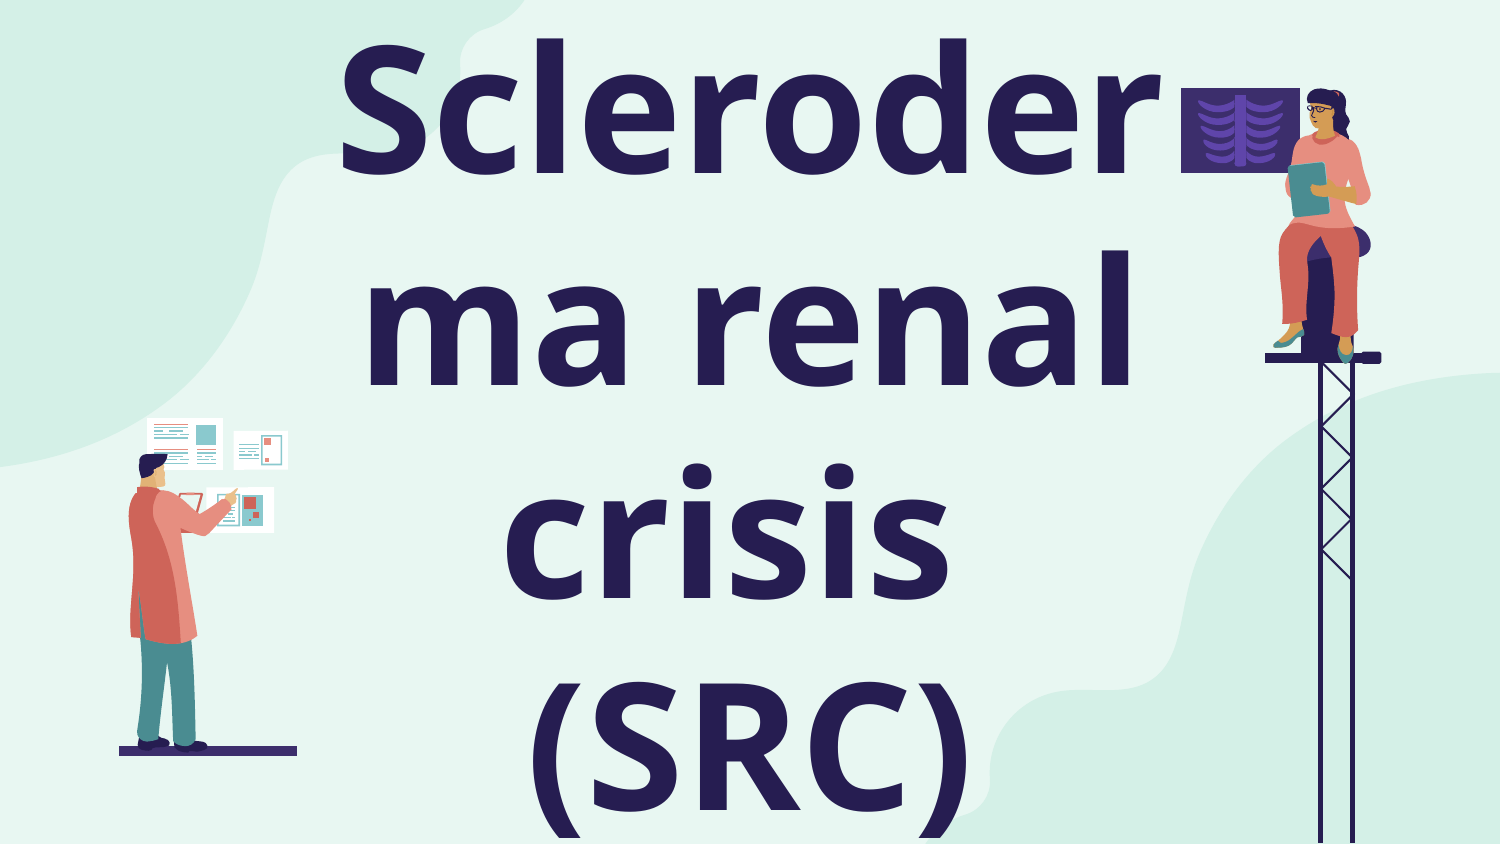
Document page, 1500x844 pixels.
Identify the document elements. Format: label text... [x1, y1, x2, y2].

title Scleroderma renal crisis (SRC) [281, 238, 1175, 604]
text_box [118, 417, 298, 760]
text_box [1180, 88, 1382, 844]
